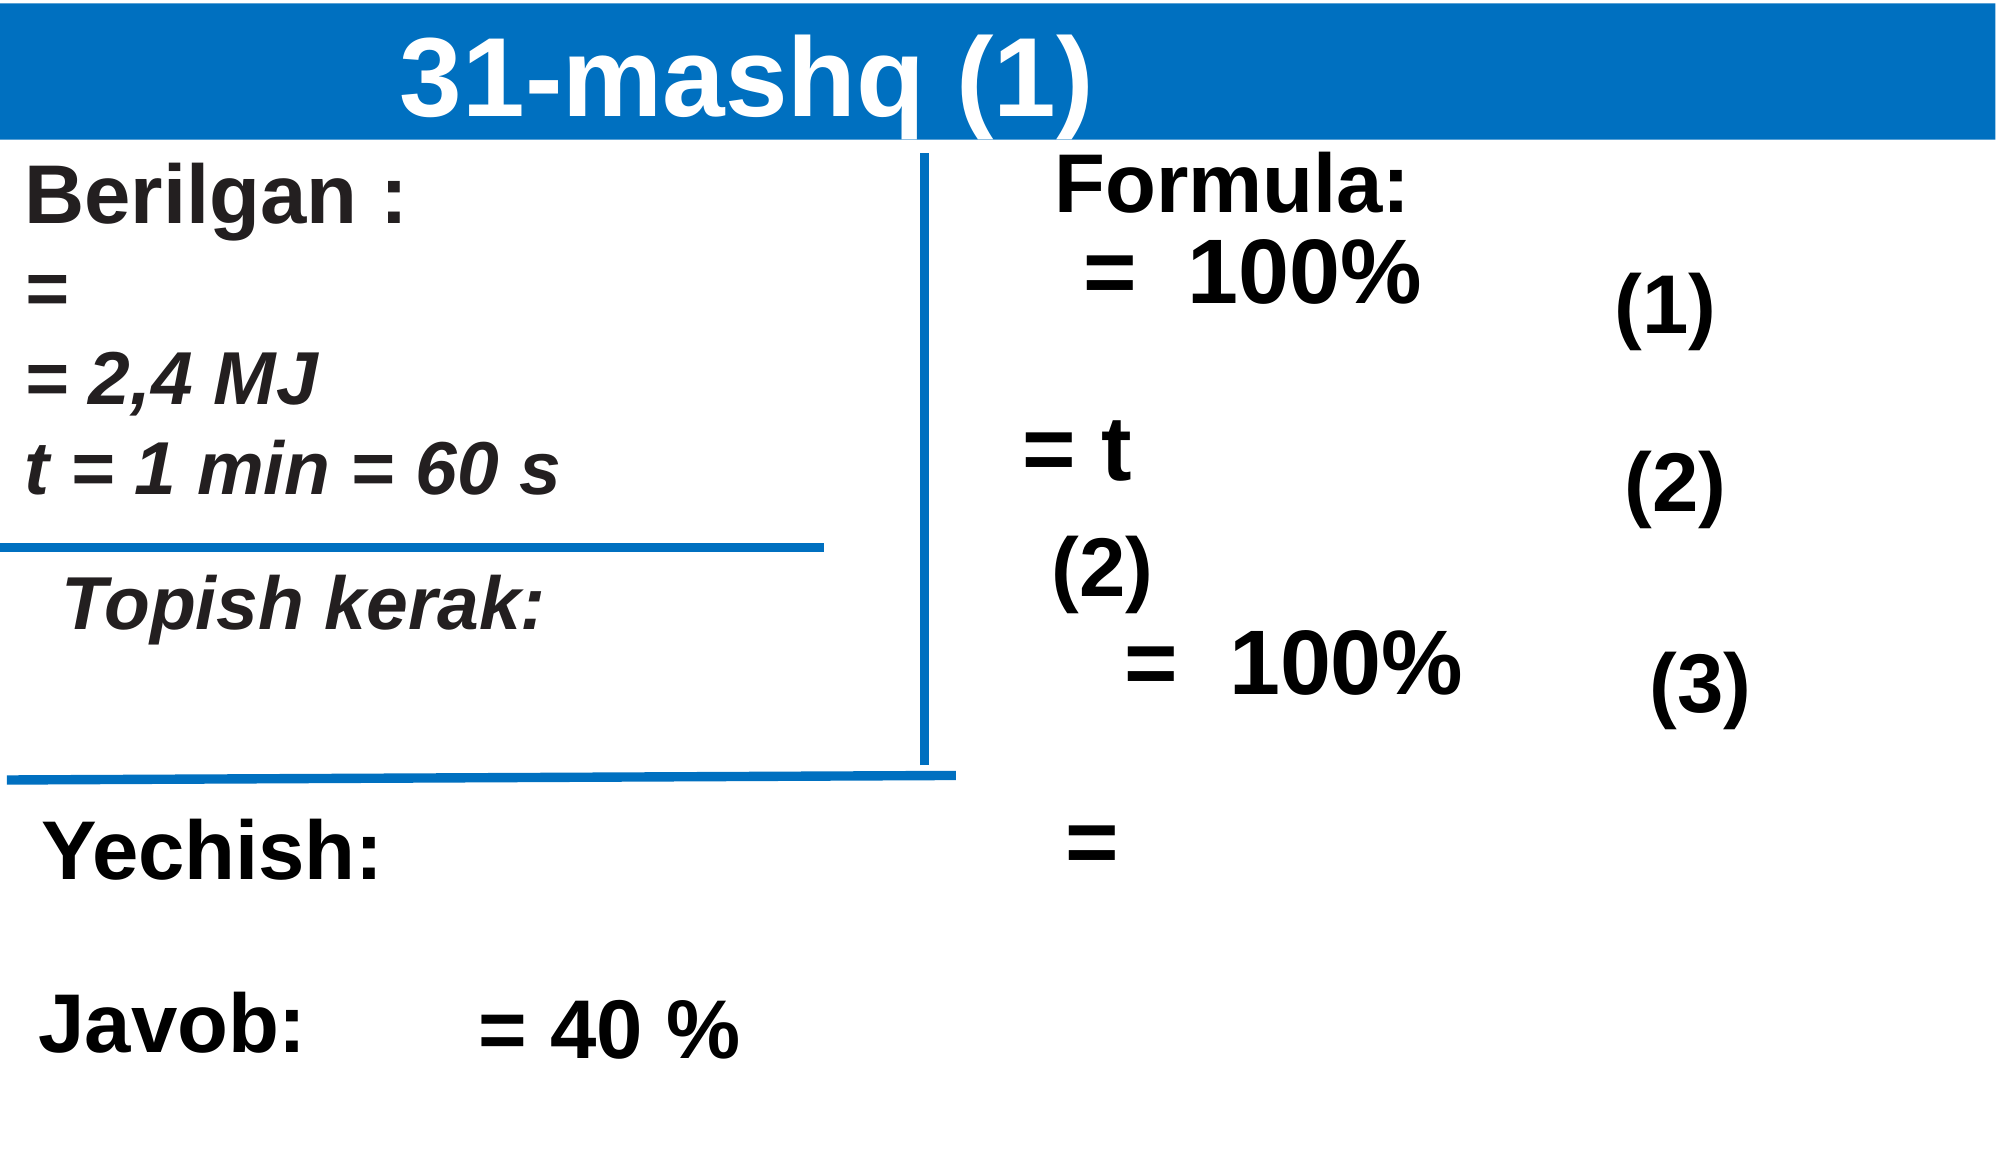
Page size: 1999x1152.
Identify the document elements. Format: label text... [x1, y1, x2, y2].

title 31-mashq (1) [0, 3, 1996, 140]
text_box Javob: [23, 962, 428, 1077]
text_box Yechish: [26, 789, 430, 904]
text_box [6, 775, 957, 781]
text_box Formula: [1039, 122, 1444, 237]
text_box (3) [1634, 621, 1813, 737]
text_box (2) [1609, 421, 1788, 536]
text_box (1) [1599, 242, 1792, 358]
